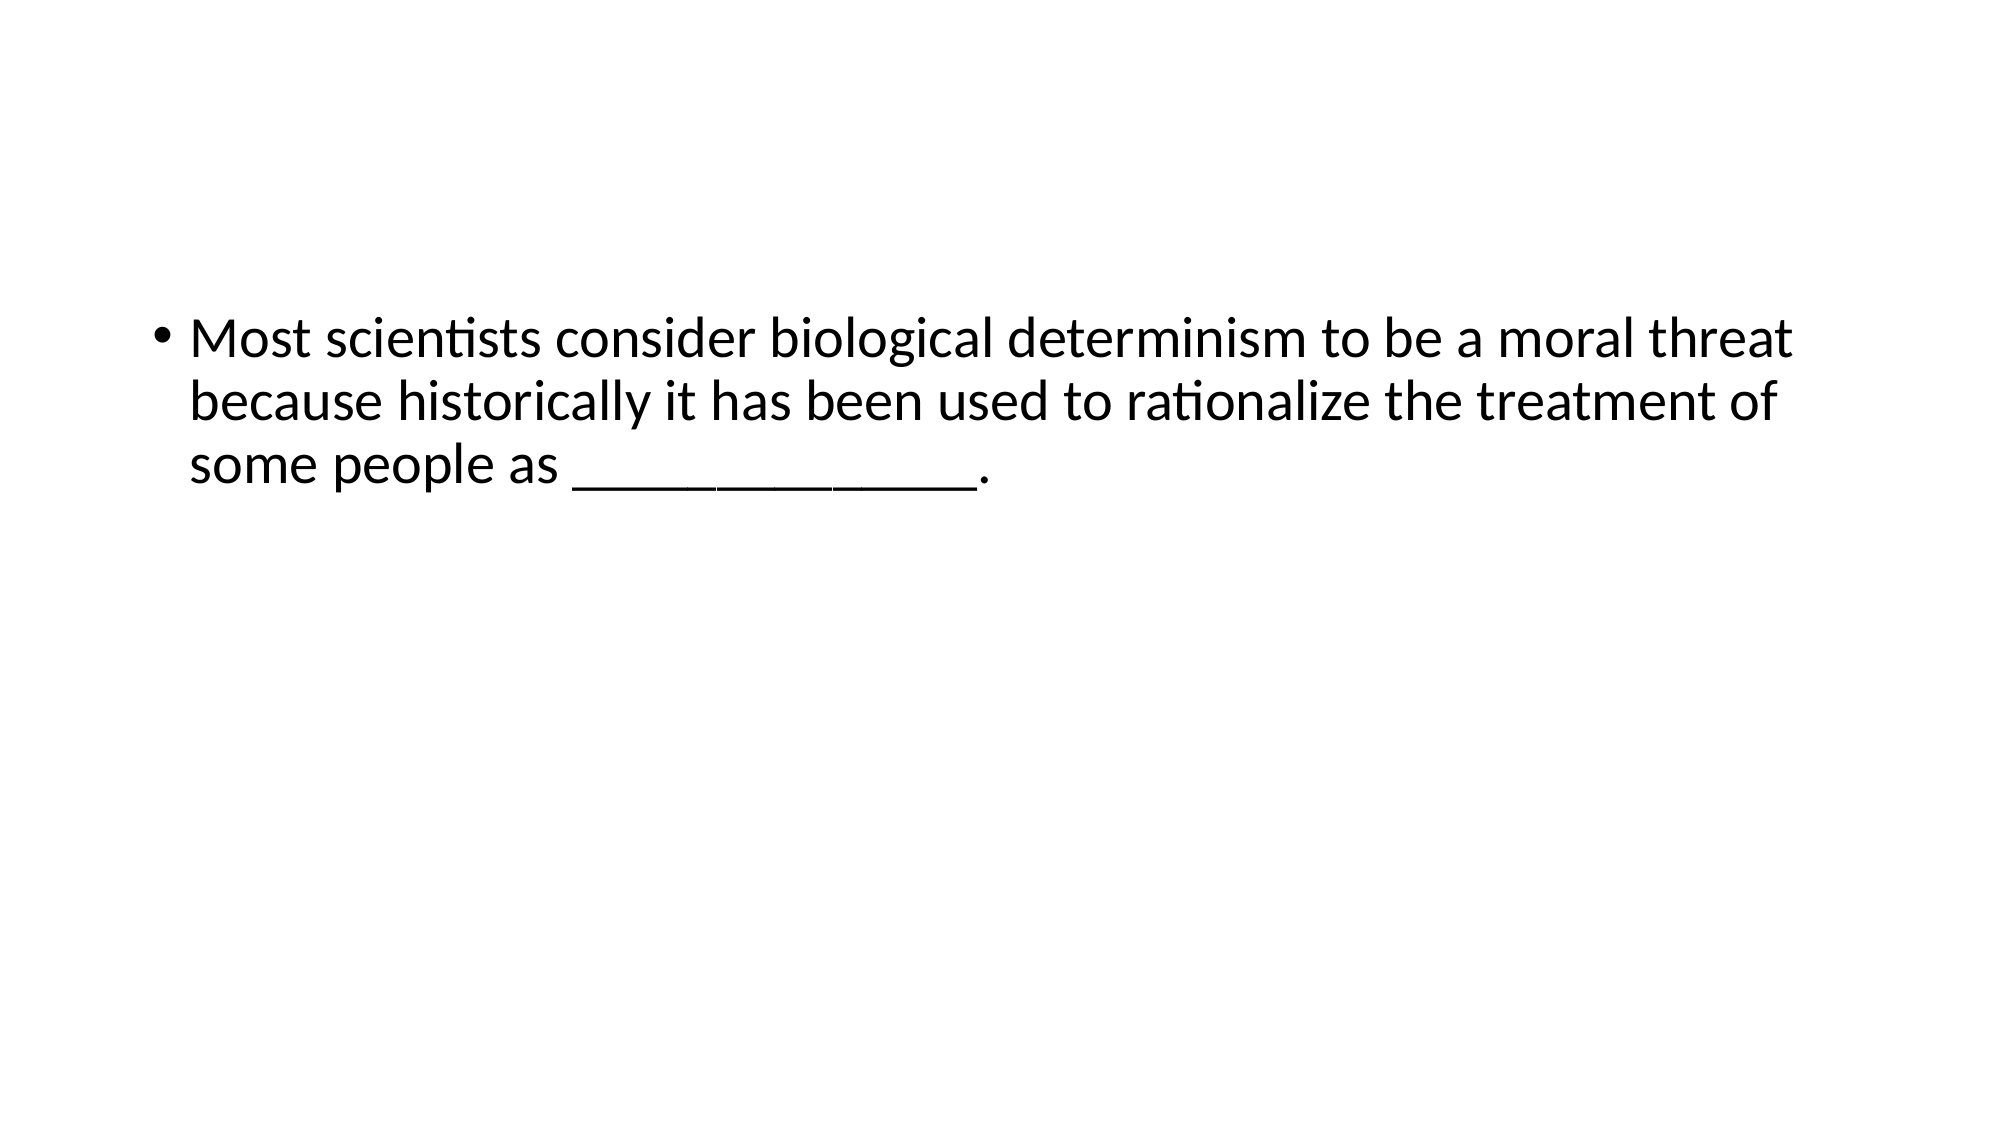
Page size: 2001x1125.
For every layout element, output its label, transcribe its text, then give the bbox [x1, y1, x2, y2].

list Most scientists consider biological determinism to be a moral threat because historically it has been used to rationalize the treatment of some people as ______________. [137, 299, 1863, 1014]
